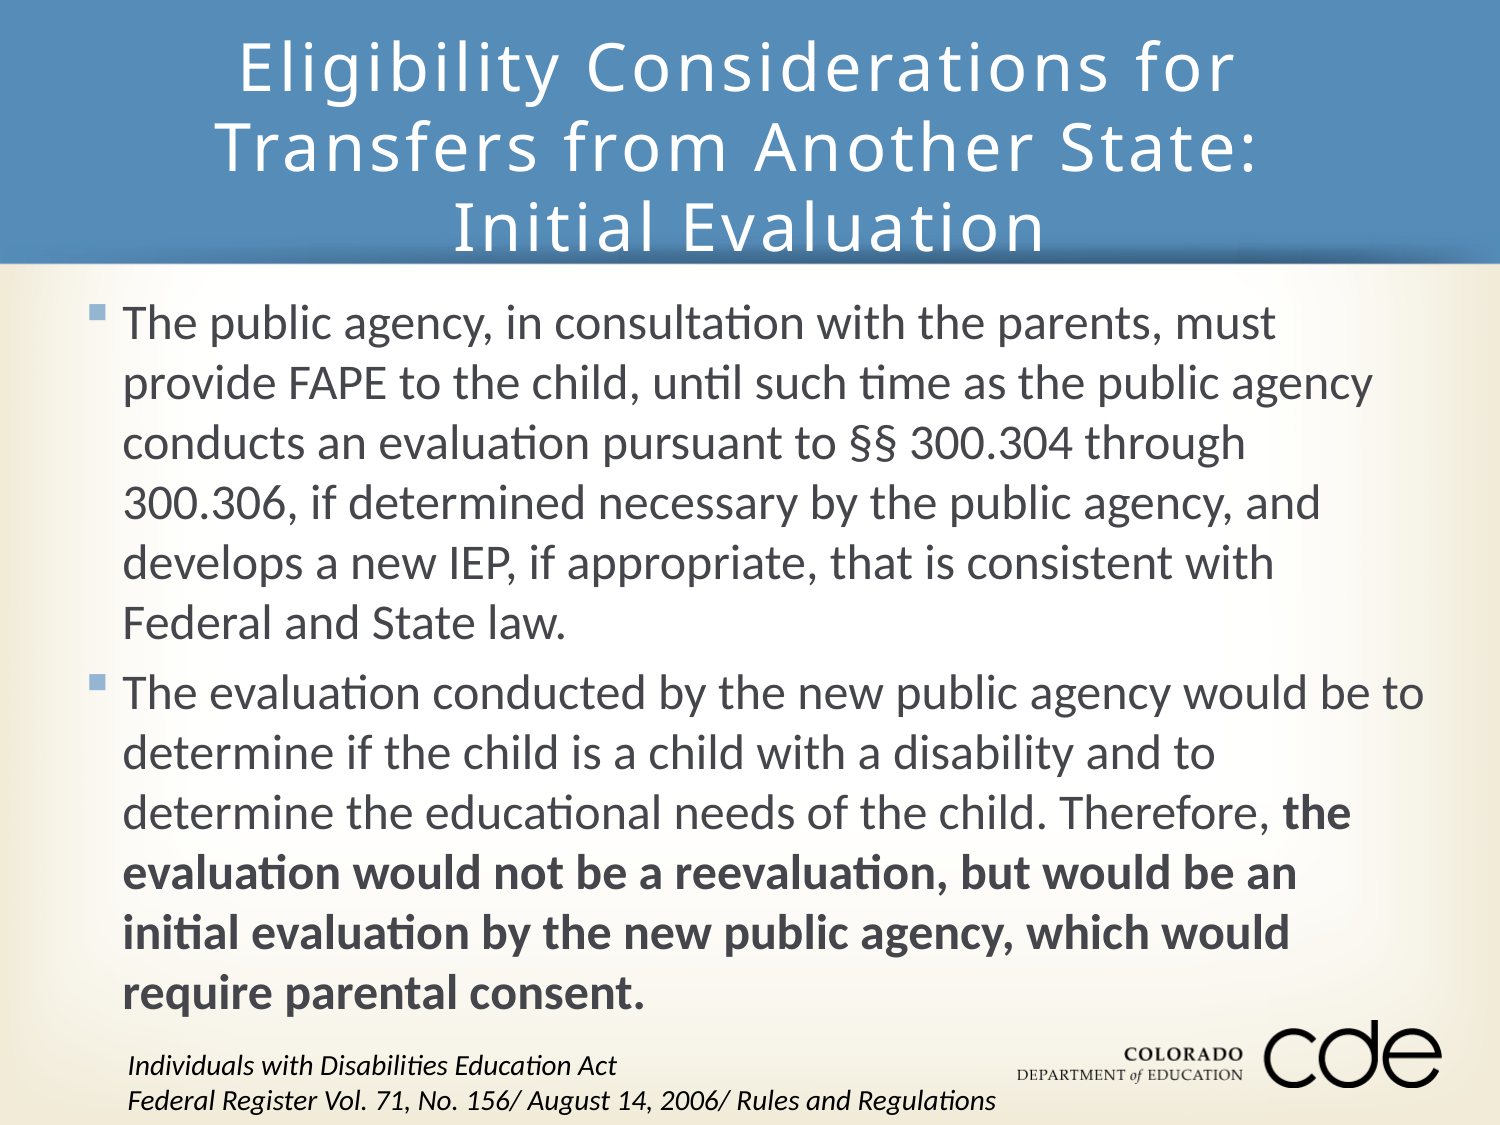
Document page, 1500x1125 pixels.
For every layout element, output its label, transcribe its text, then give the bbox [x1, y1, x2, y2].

picture [0, 0, 1500, 1125]
list The public agency, in consultation with the parents, must provide FAPE to the child, until such time as the public agency conducts an evaluation pursuant to §§ 300.304 through 300.306, if determined necessary by the public agency, and develops a new IEP, if appropriate, that is consistent with Federal and State law. The evaluation conducted by the new public agency would be to determine if the child is a child with a disability and to determine the educational needs of the child. Therefore, the evaluation would not be a reevaluation, but would be an initial evaluation by the new public agency, which would require parental consent. [62, 281, 1442, 1005]
text_box Individuals with Disabilities Education Act Federal Register Vol. 71, No. 156/ August 14, 2006/ Rules and Regulations [113, 1039, 1013, 1124]
title Eligibility Considerations for Transfers from Another State: Initial Evaluation [62, 58, 1438, 232]
